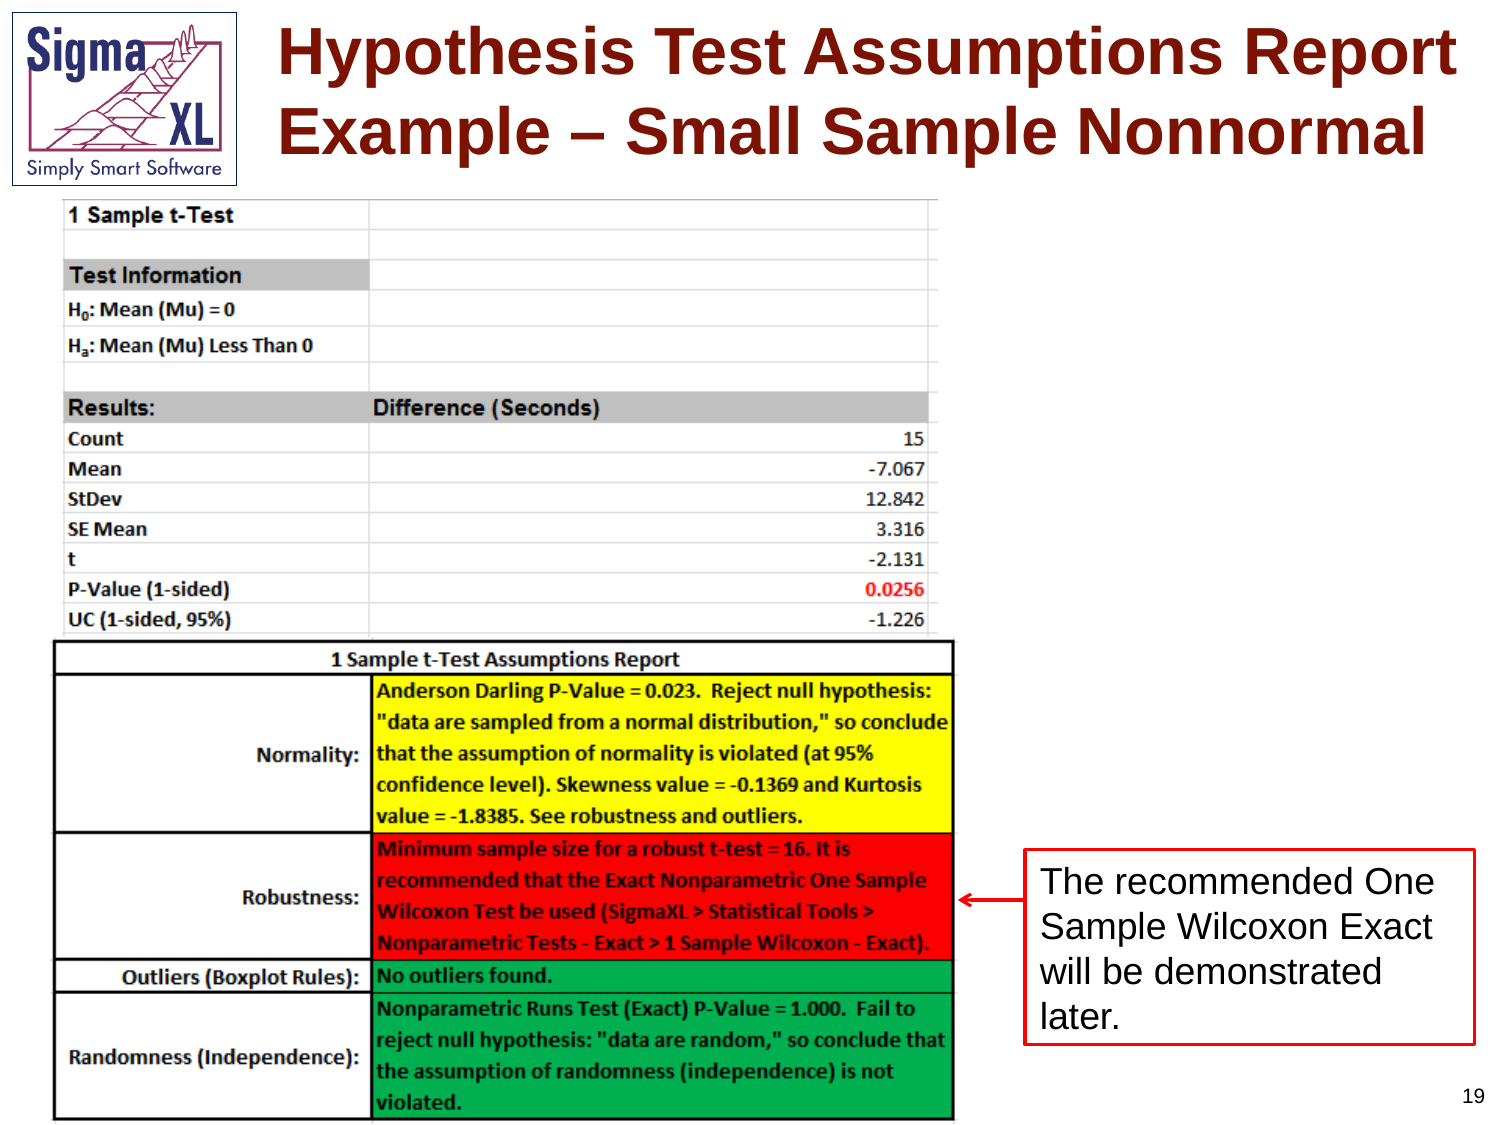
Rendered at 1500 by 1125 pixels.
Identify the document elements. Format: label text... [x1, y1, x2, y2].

slide_number 19 [1149, 1074, 1500, 1125]
text_box The recommended One Sample Wilcoxon Exact will be demonstrated later. [1024, 849, 1475, 1045]
title Hypothesis Test Assumptions Report Example – Small Sample Nonnormal [262, 62, 1500, 176]
picture [13, 13, 236, 185]
picture [49, 199, 958, 1124]
